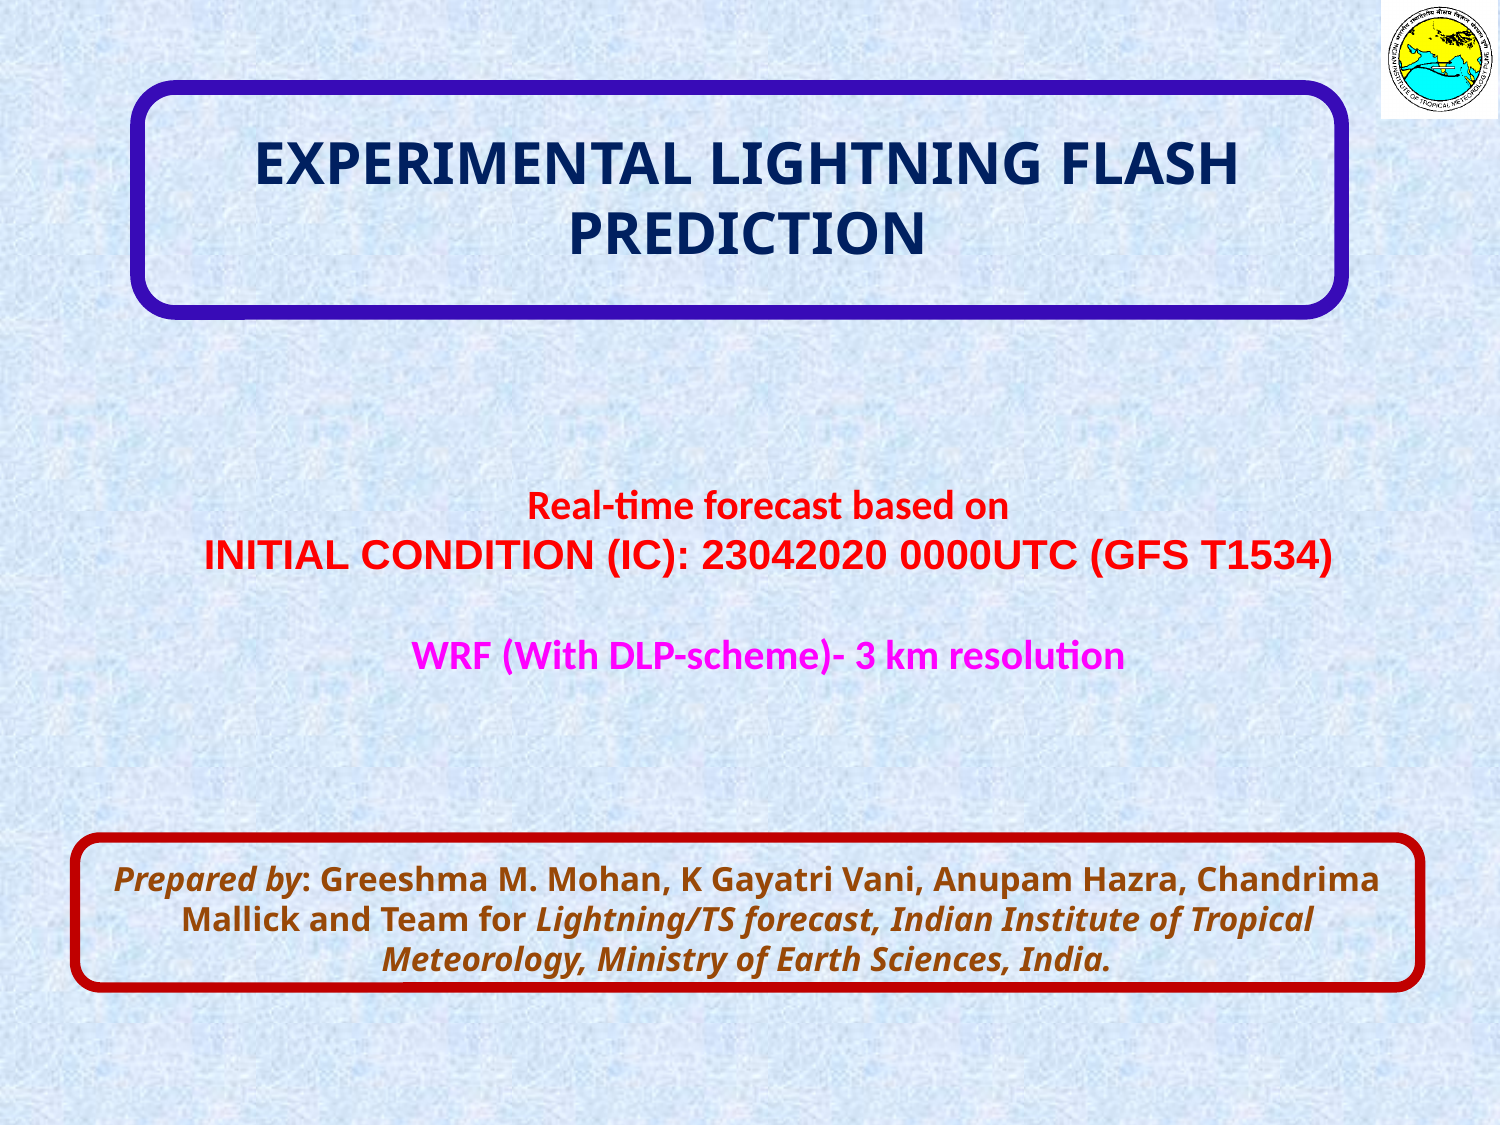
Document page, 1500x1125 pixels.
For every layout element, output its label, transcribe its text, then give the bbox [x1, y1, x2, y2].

text_box Real-time forecast based on INITIAL CONDITION (IC): 23042020 0000UTC (GFS T1534) WRF (With DLP-scheme)- 3 km resolution [87, 470, 1450, 686]
picture [0, 0, 1500, 1125]
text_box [62, 837, 1433, 988]
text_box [137, 87, 1357, 313]
